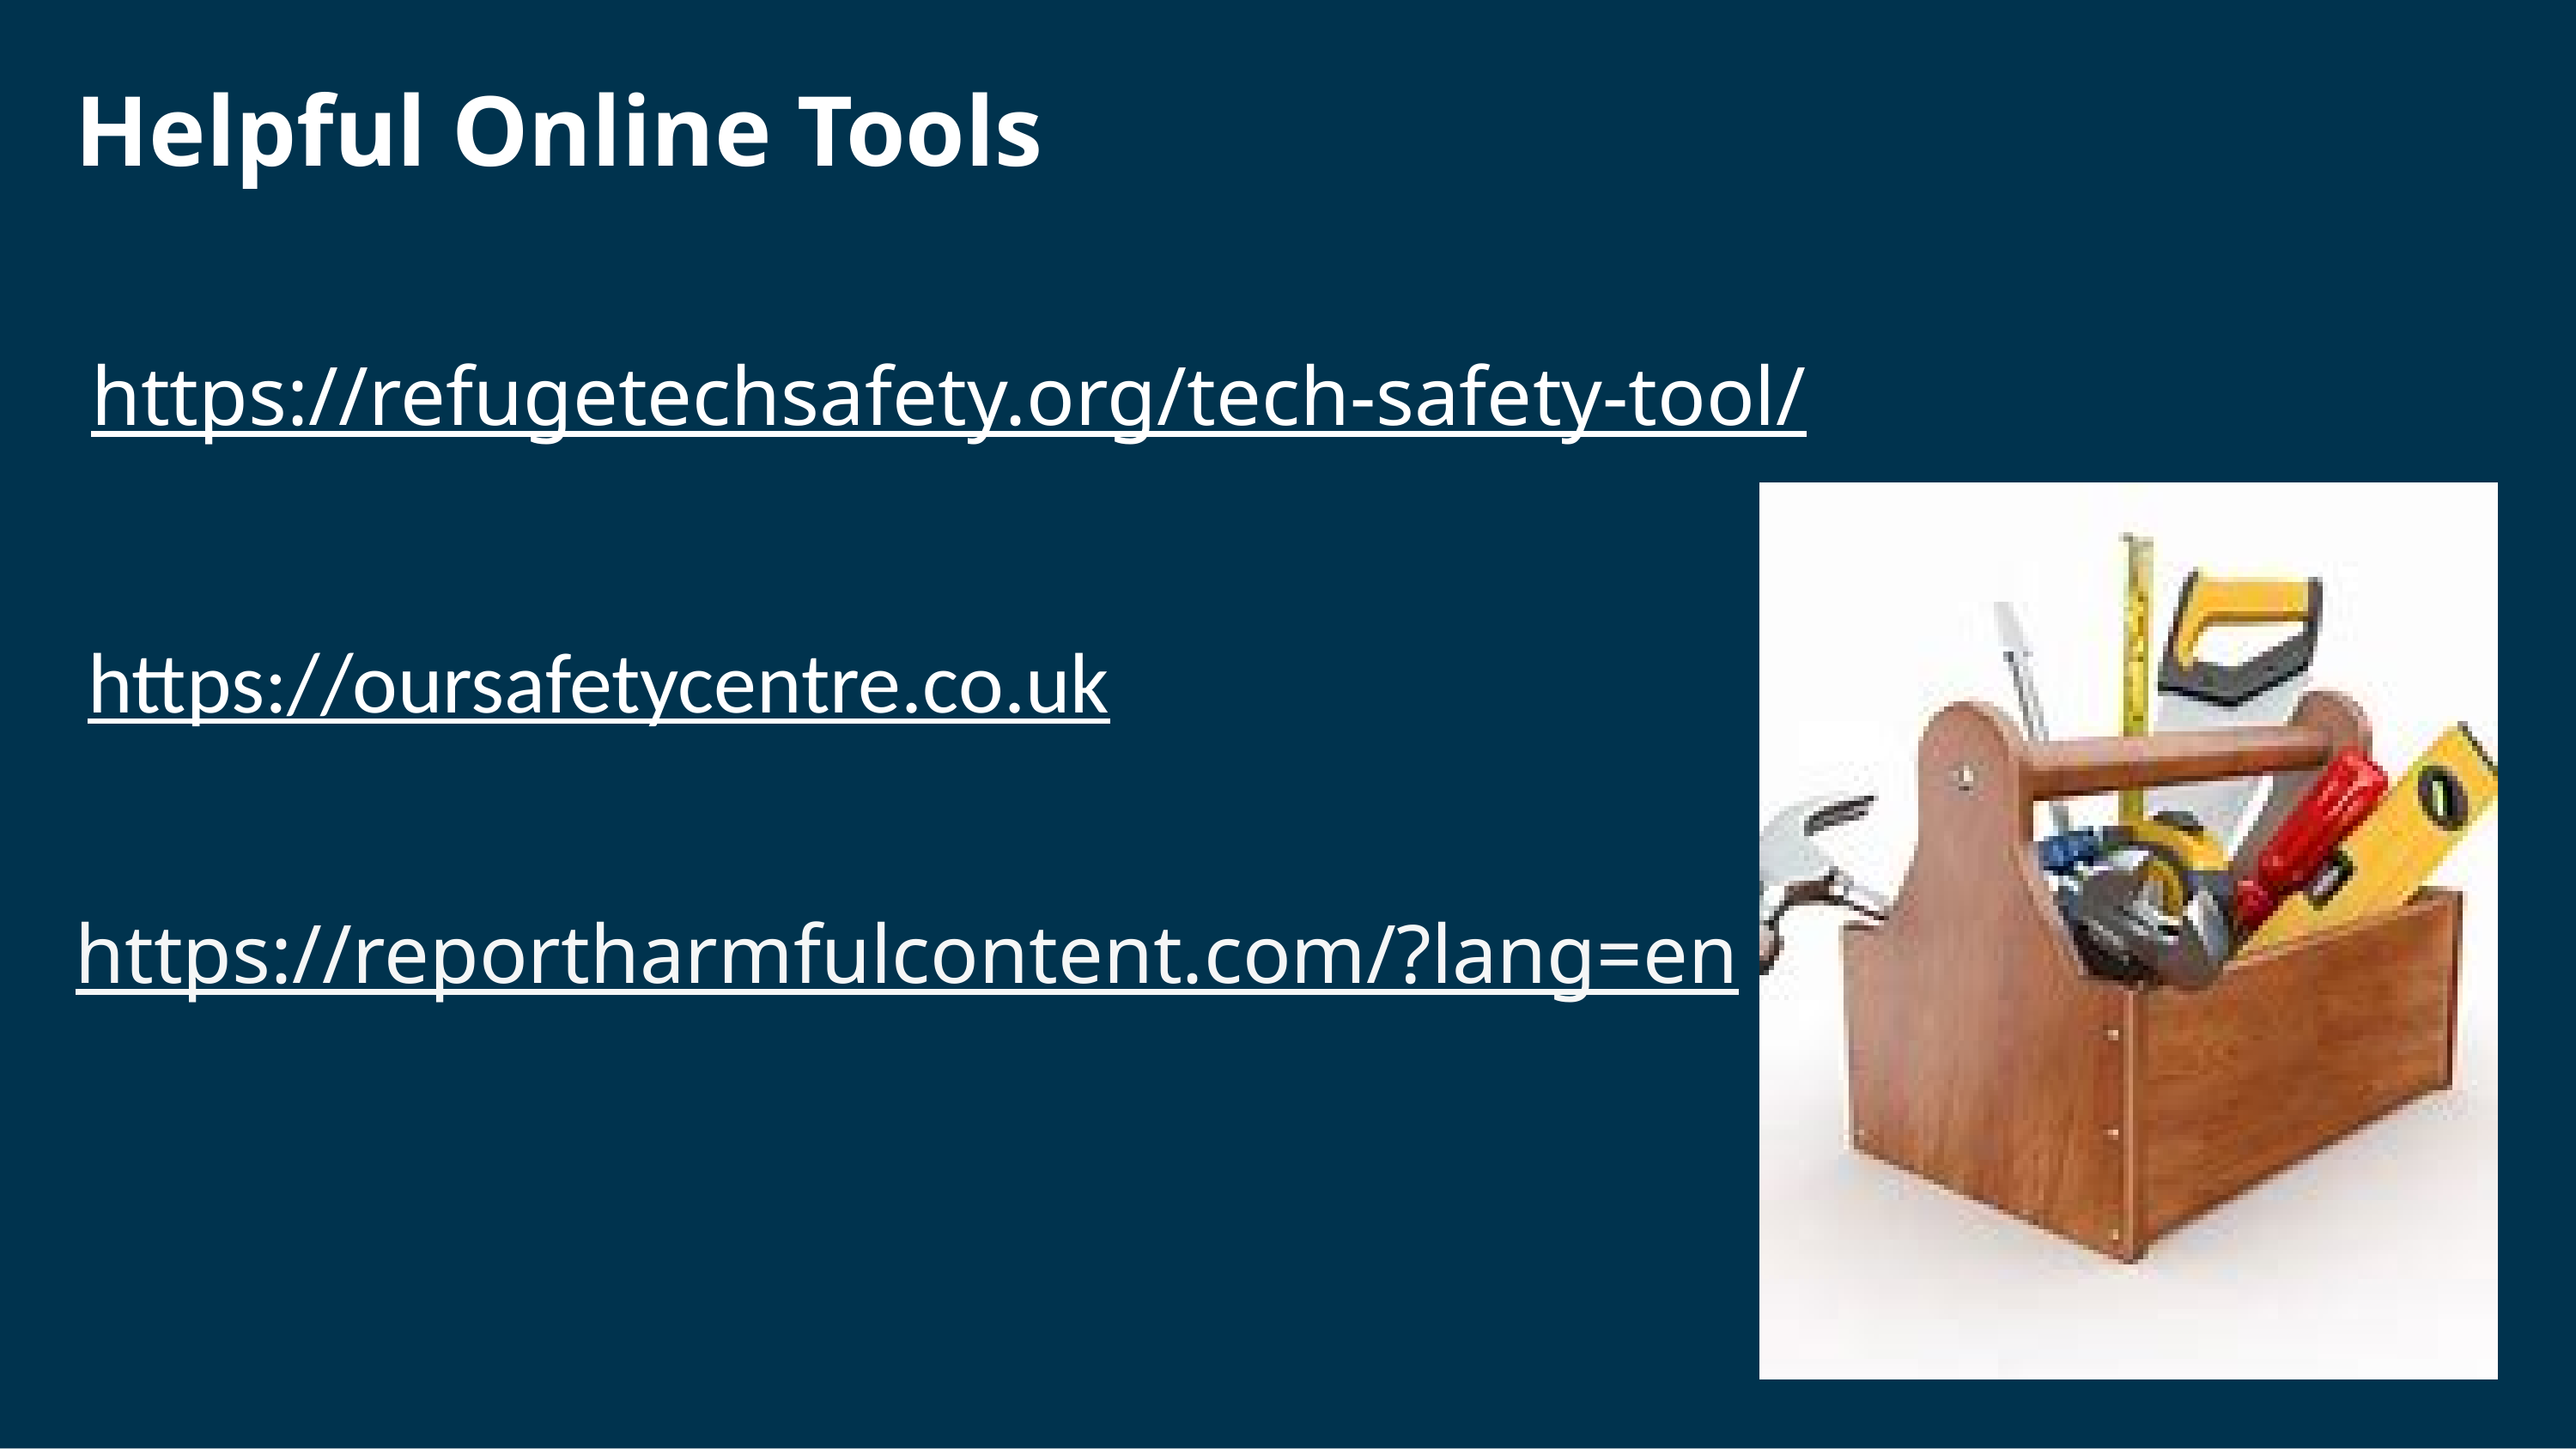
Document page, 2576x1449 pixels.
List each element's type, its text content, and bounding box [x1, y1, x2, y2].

list https://reportharmfulcontent.com/?lang=en [75, 902, 1755, 1076]
text_box https://refugetechsafety.org/tech-safety-tool/ [78, 337, 2392, 557]
picture [1760, 483, 2497, 1379]
title Helpful Online Tools [75, 70, 2315, 187]
text_box https://oursafetycentre.co.uk [75, 621, 1487, 737]
